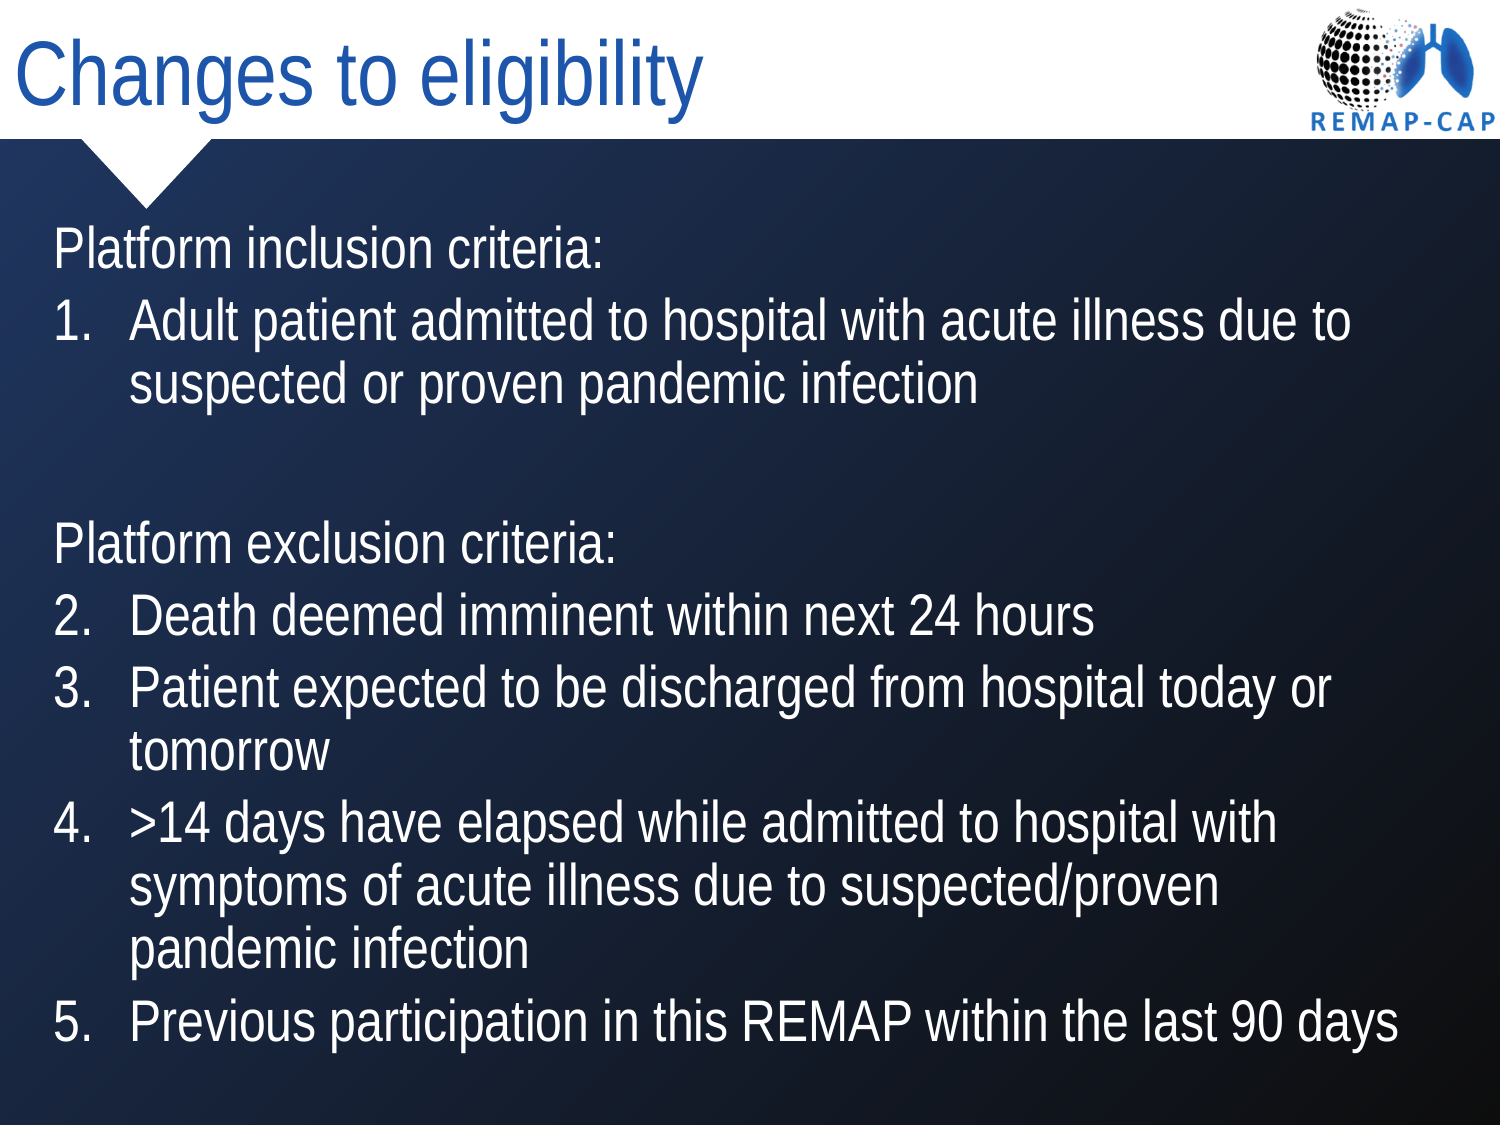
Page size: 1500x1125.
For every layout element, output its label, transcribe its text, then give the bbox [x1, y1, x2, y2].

title Changes to eligibility [0, 19, 1294, 149]
picture [1306, 0, 1500, 138]
list Platform inclusion criteria: Adult patient admitted to hospital with acute illness due to suspected or proven pandemic infection Platform exclusion criteria: Death deemed imminent within next 24 hours Patient expected to be discharged from hospital today or tomorrow >14 days have elapsed while admitted to hospital with symptoms of acute illness due to suspected/proven pandemic infection Previous participation in this REMAP within the last 90 days [39, 210, 1456, 1063]
